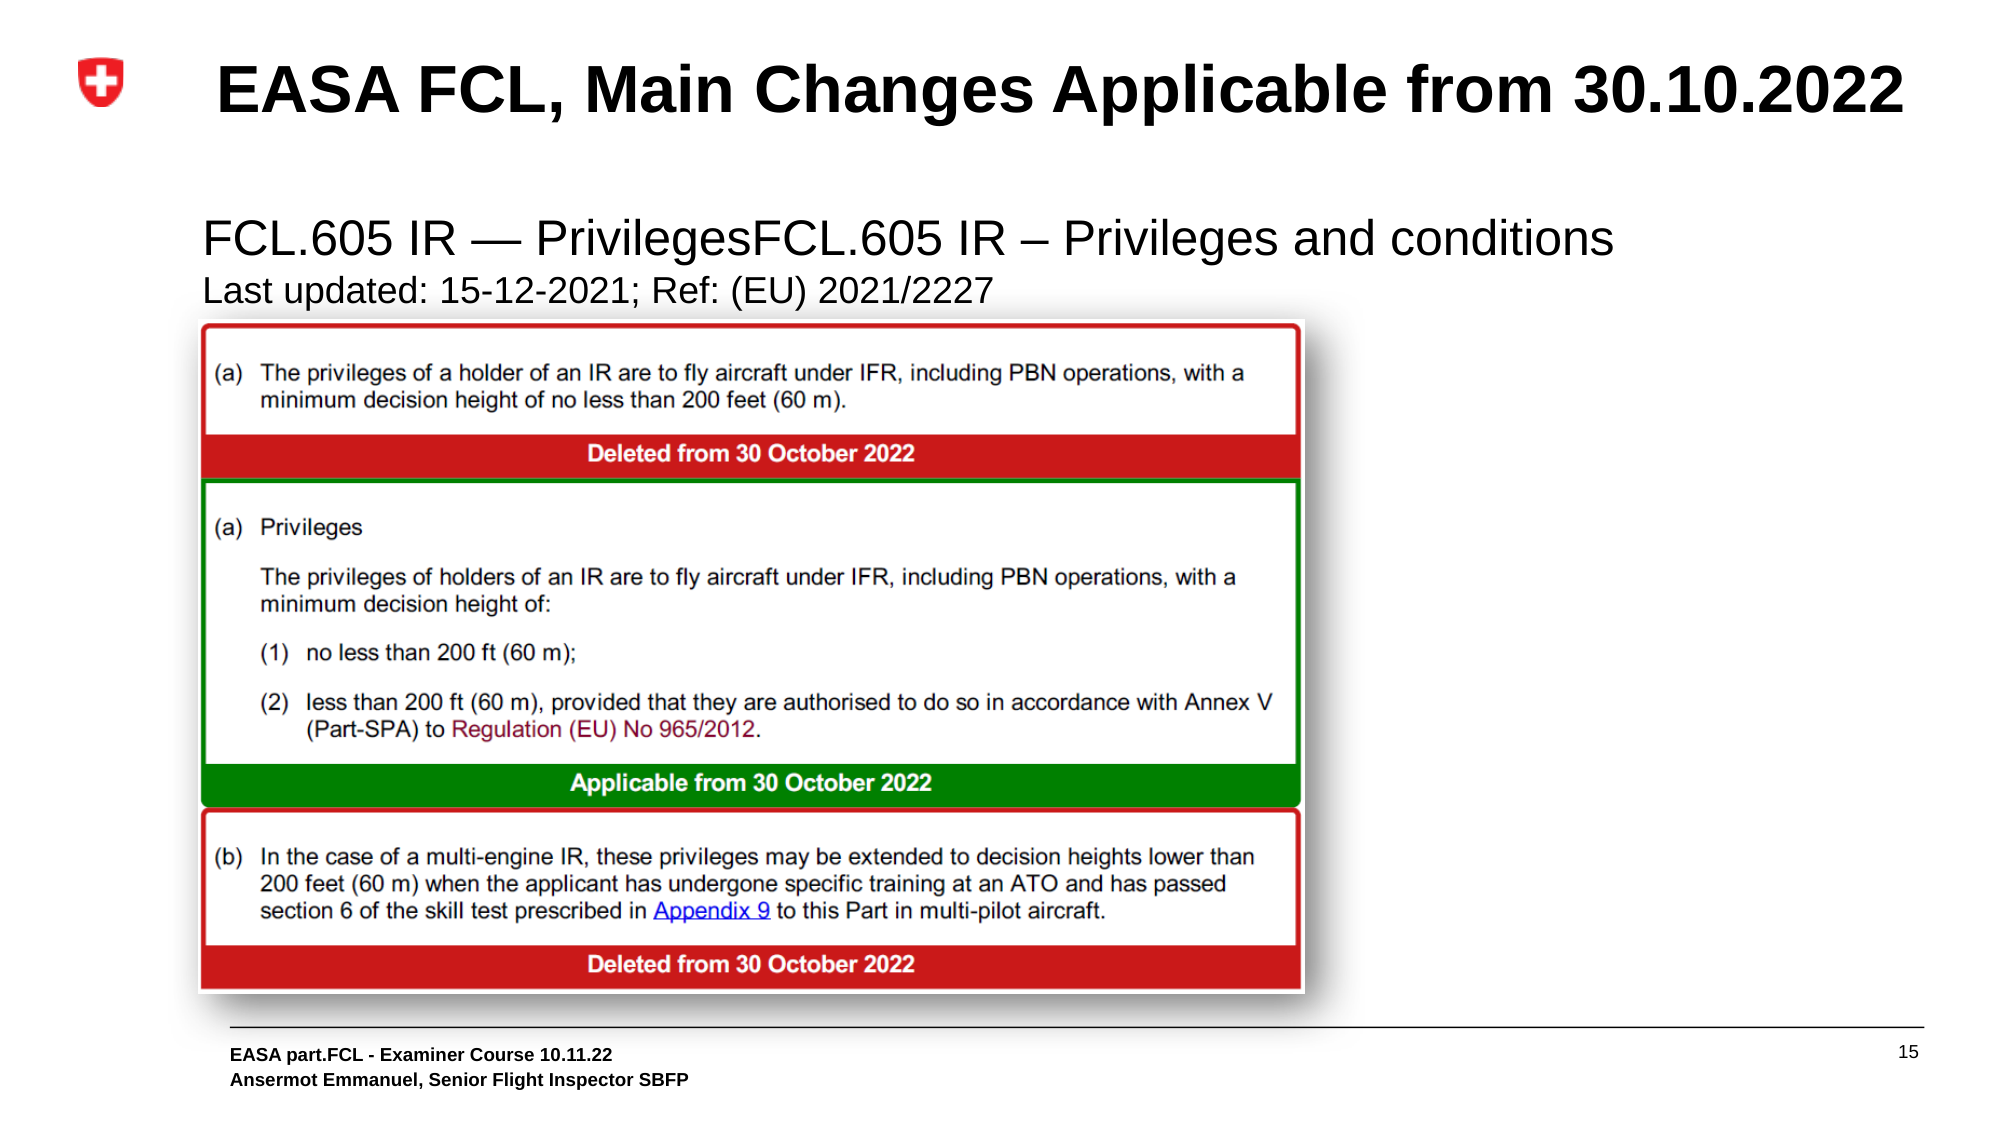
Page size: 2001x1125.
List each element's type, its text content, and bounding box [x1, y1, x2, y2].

title EASA FCL, Main Changes Applicable from 30.10.2022 [216, 50, 1951, 199]
picture [197, 319, 1305, 994]
slide_number 15 [1821, 1040, 1919, 1070]
text_box FCL.605 IR — PrivilegesFCL.605 IR – Privileges and conditions Last updated: 15-12-2021; Ref: (EU) 2021/2227 [187, 198, 1919, 318]
footer EASA part.FCL - Examiner Course 10.11.22 Ansermot Emmanuel, Senior Flight Inspector SBFP [229, 1040, 1177, 1095]
